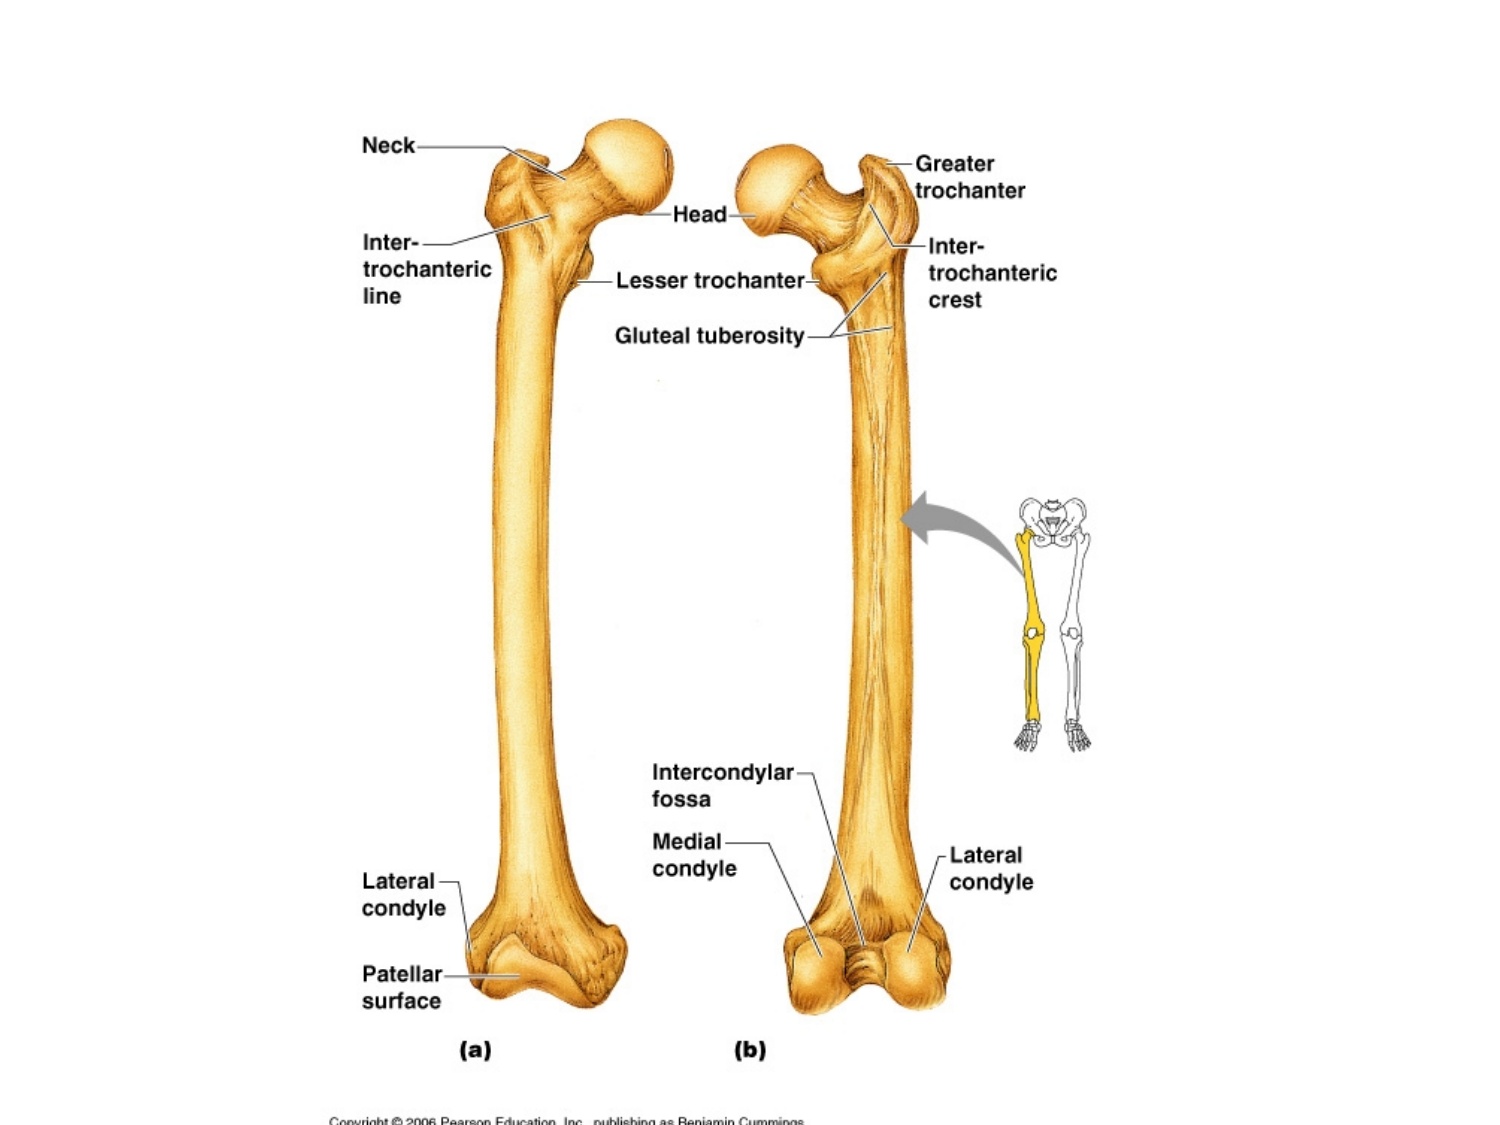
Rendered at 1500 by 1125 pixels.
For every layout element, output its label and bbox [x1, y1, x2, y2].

list [249, 0, 1163, 1125]
